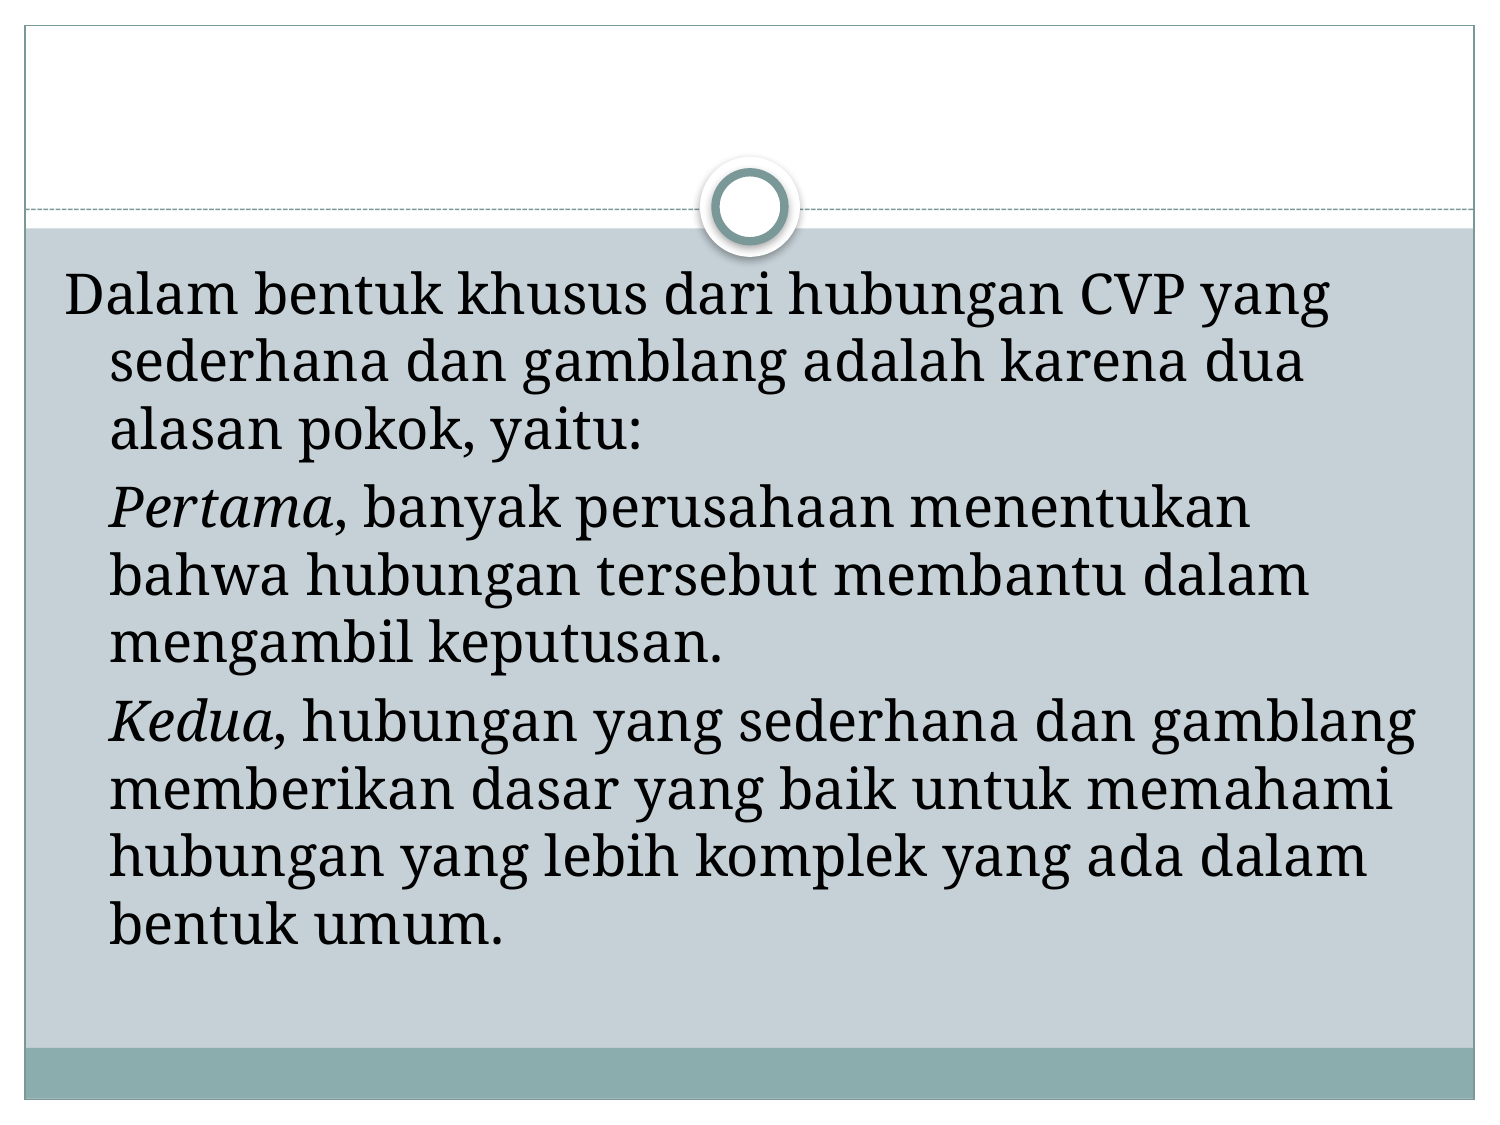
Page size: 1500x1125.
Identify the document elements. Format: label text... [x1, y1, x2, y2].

list Dalam bentuk khusus dari hubungan CVP yang sederhana dan gamblang adalah karena dua alasan pokok, yaitu: Pertama, banyak perusahaan menentukan bahwa hubungan tersebut membantu dalam mengambil keputusan. Kedua, hubungan yang sederhana dan gamblang memberikan dasar yang baik untuk memahami hubungan yang lebih komplek yang ada dalam bentuk umum. [49, 250, 1445, 1001]
